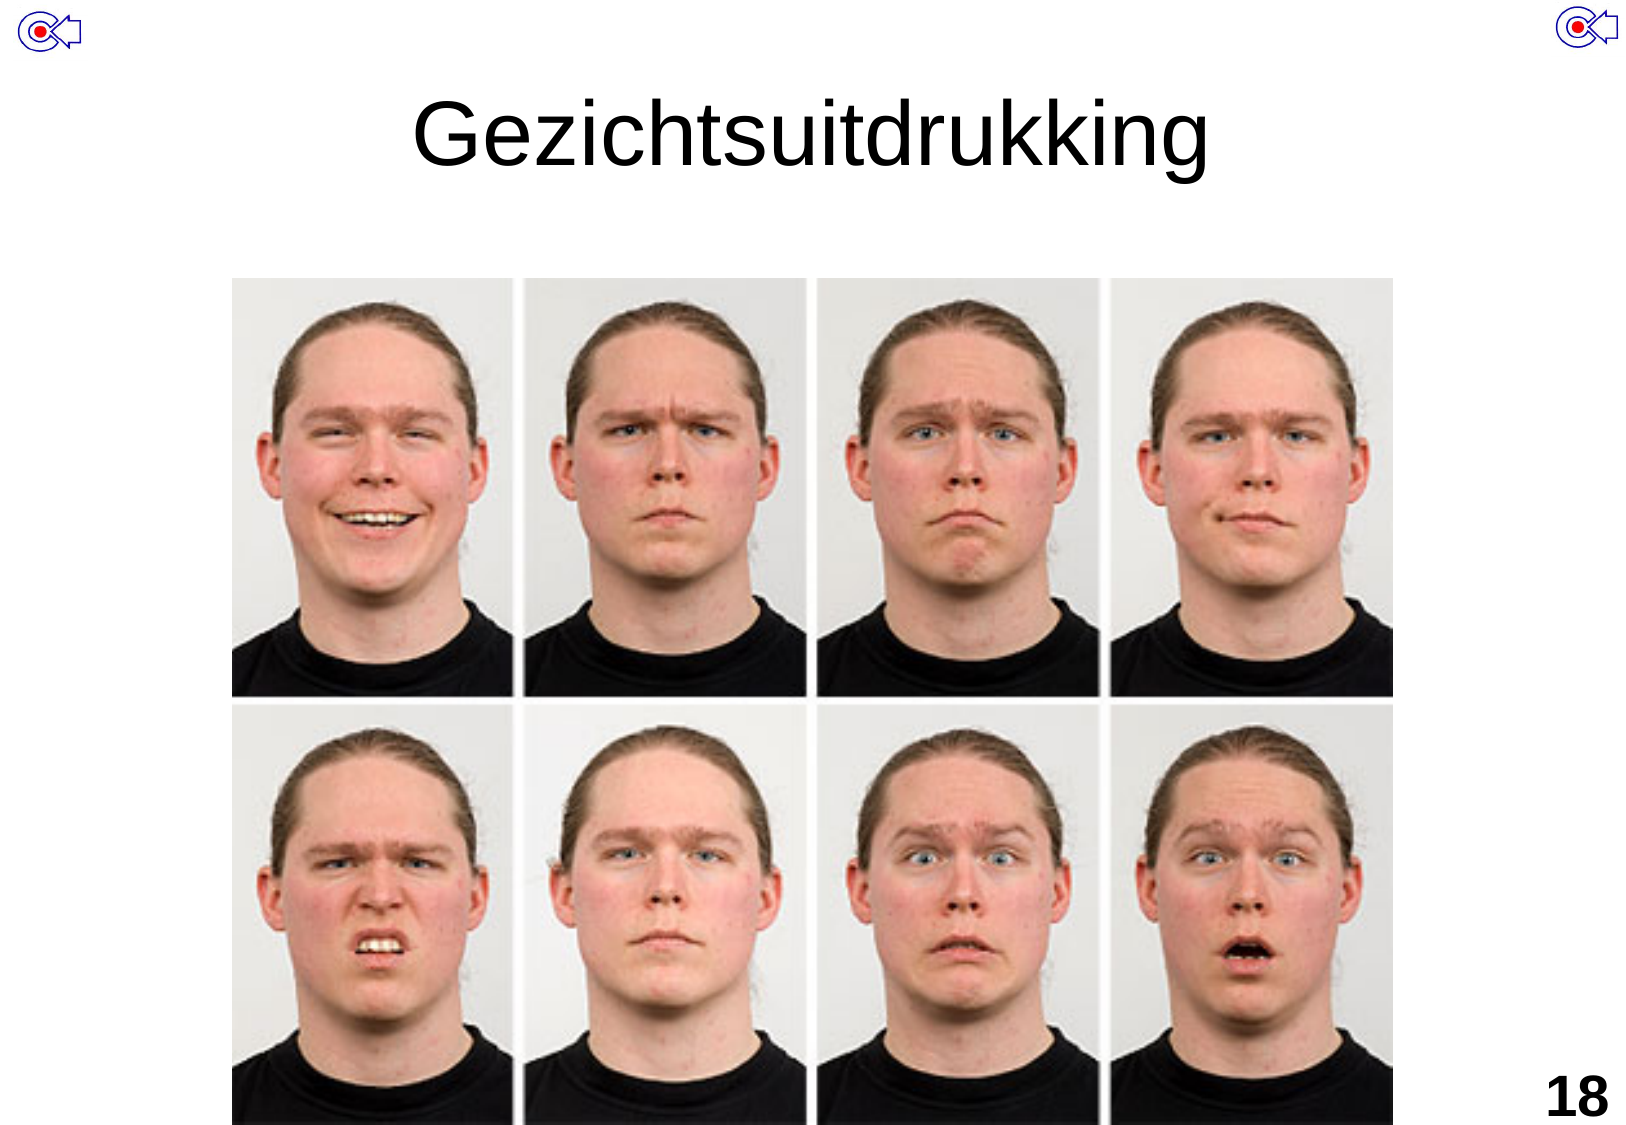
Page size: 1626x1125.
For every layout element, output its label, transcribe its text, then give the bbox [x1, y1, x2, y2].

picture [231, 278, 1394, 1125]
picture [13, 4, 88, 61]
slide_number 18 [1398, 1050, 1625, 1125]
title Gezichtsuitdrukking [121, 76, 1503, 311]
picture [1551, 0, 1625, 57]
